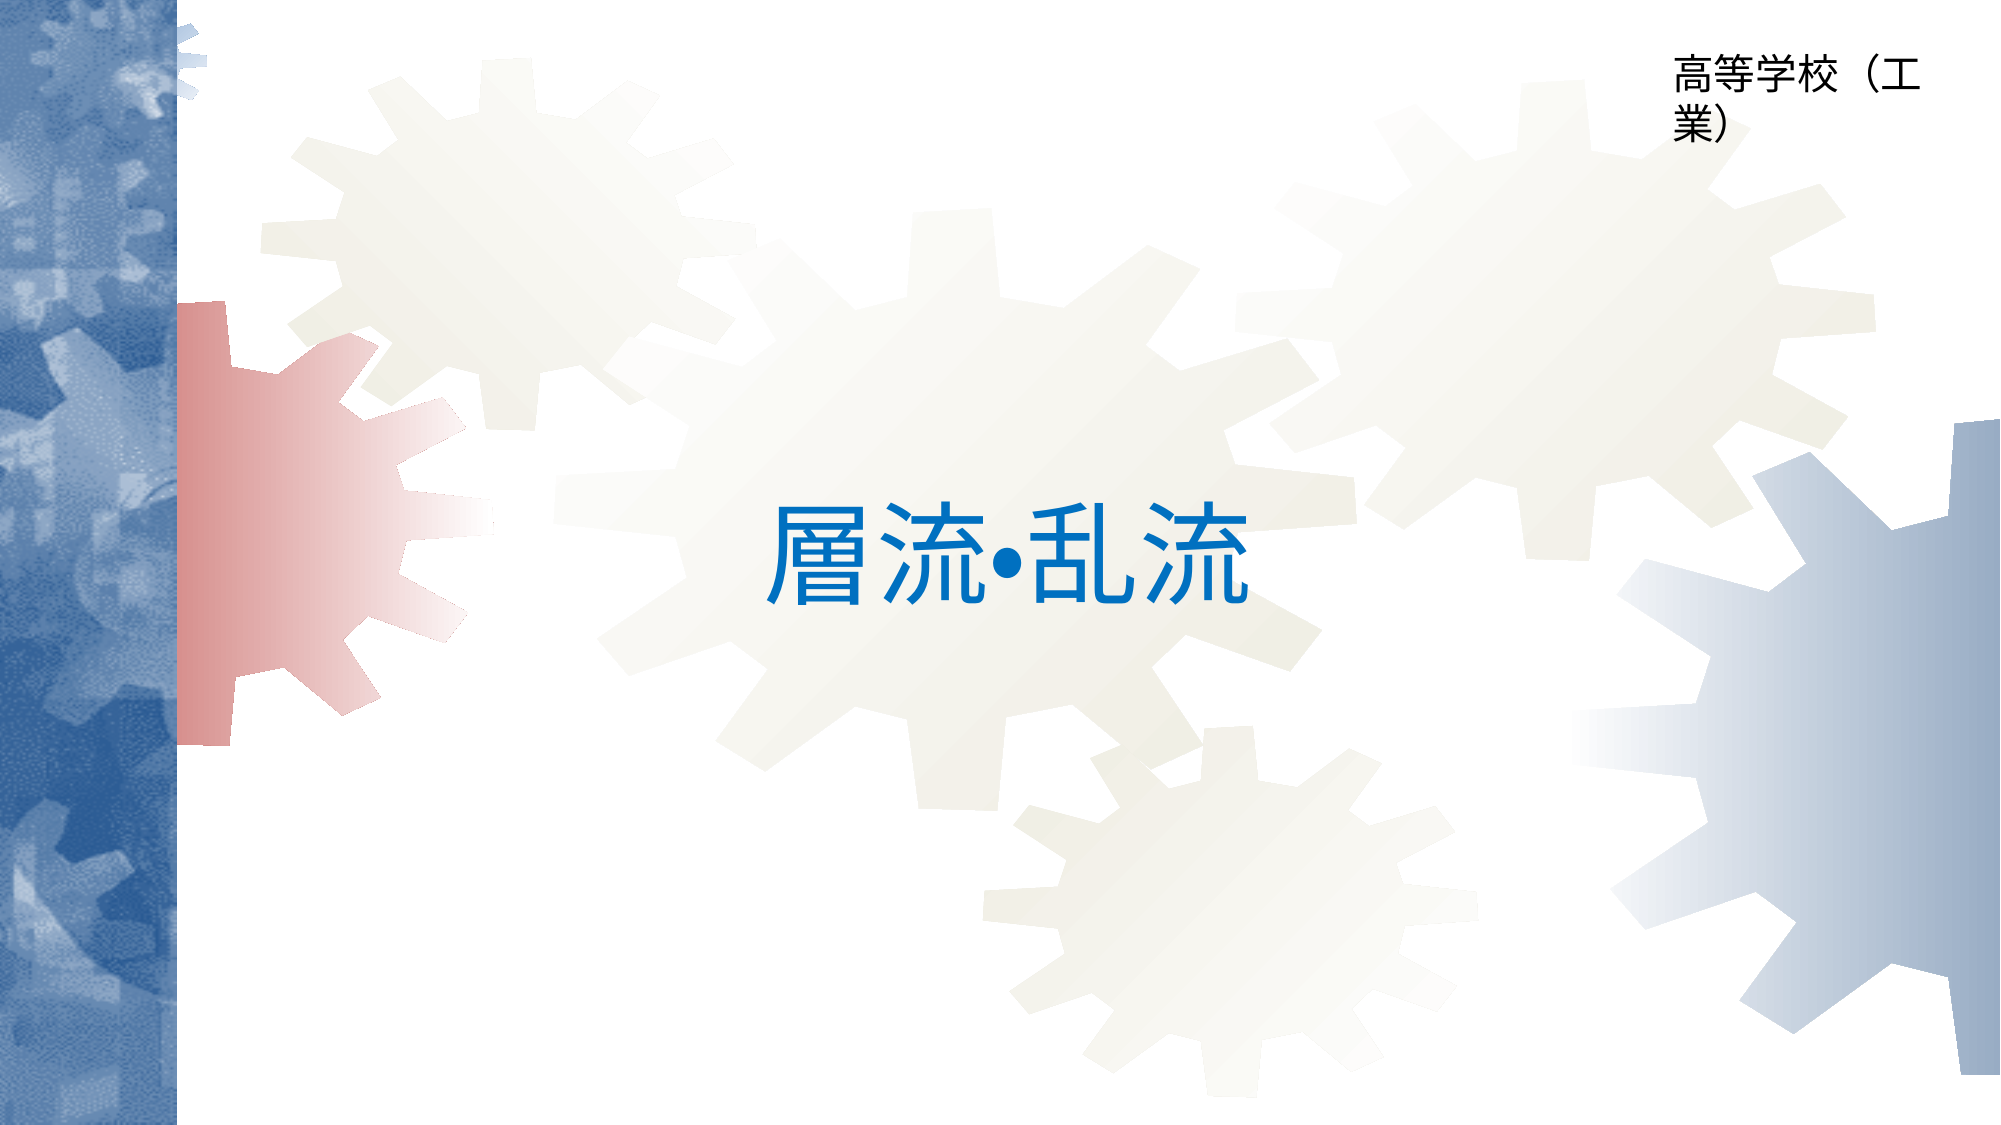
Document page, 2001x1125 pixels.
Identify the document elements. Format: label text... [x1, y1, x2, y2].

text_box 高等学校（工業） [1657, 40, 2000, 156]
list 層流・乱流 [157, 476, 1859, 724]
